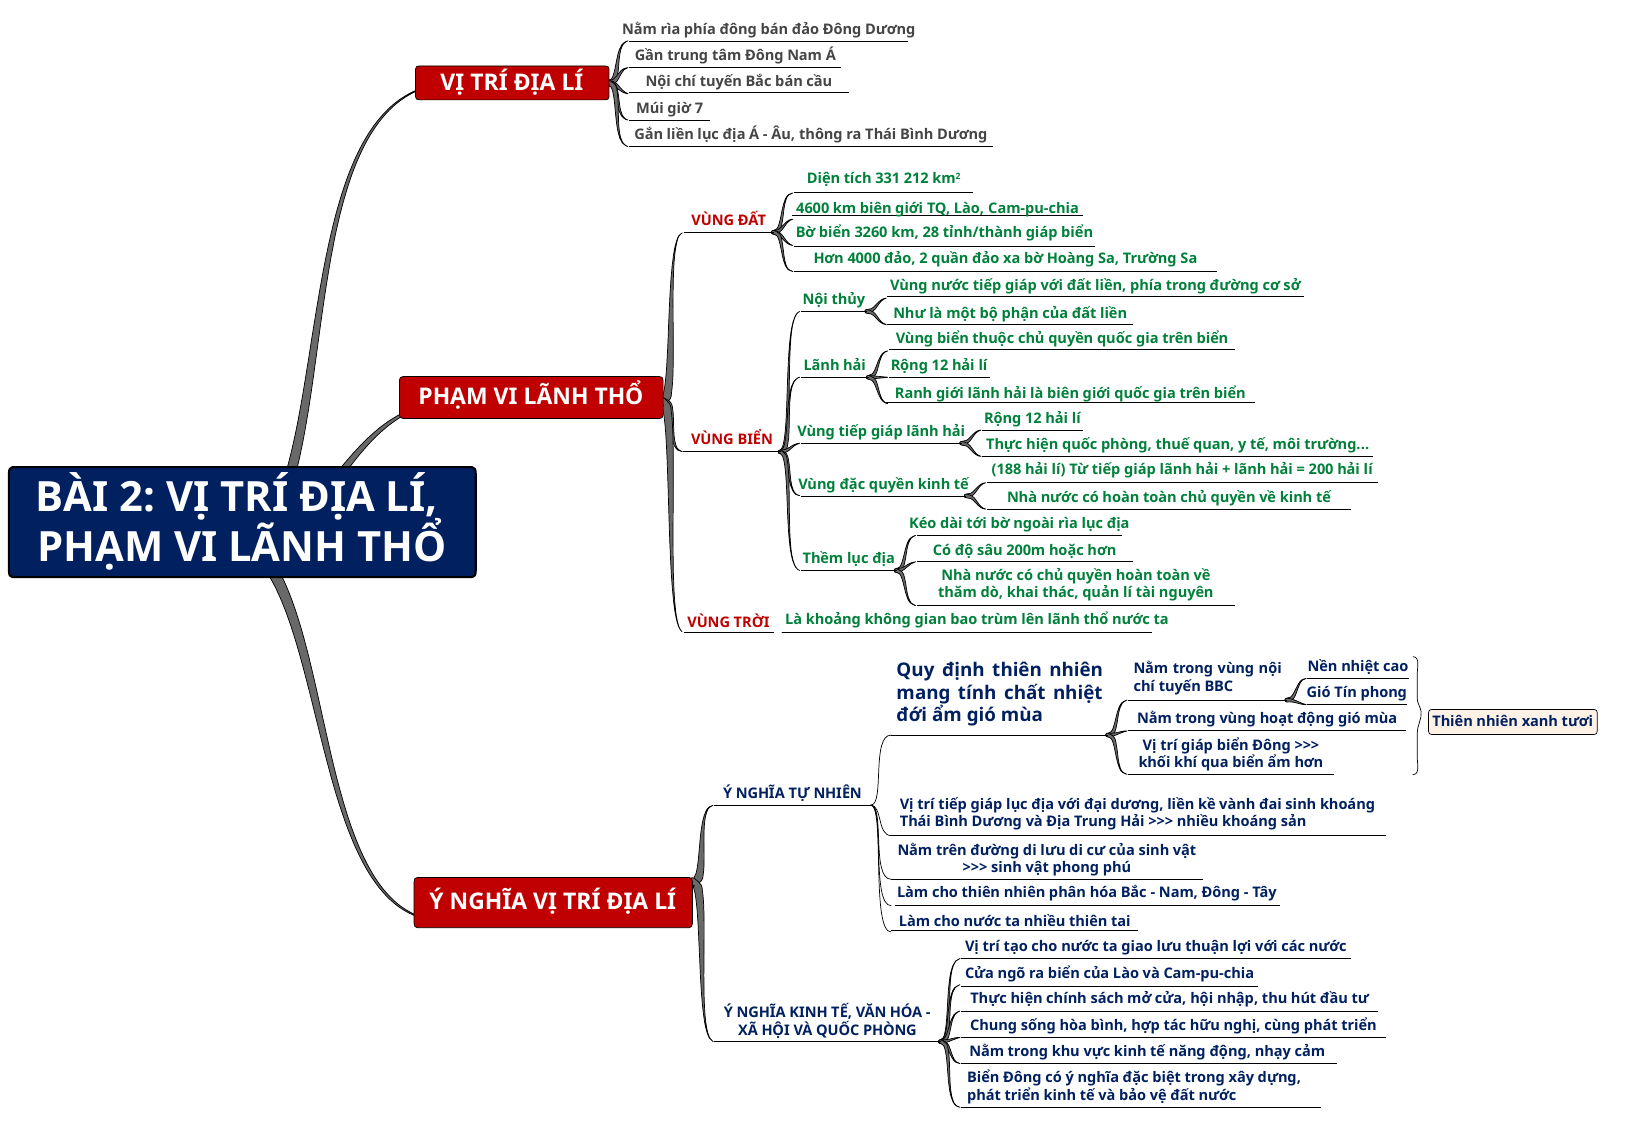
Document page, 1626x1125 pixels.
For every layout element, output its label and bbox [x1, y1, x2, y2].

text_box [8, 19, 1598, 1125]
